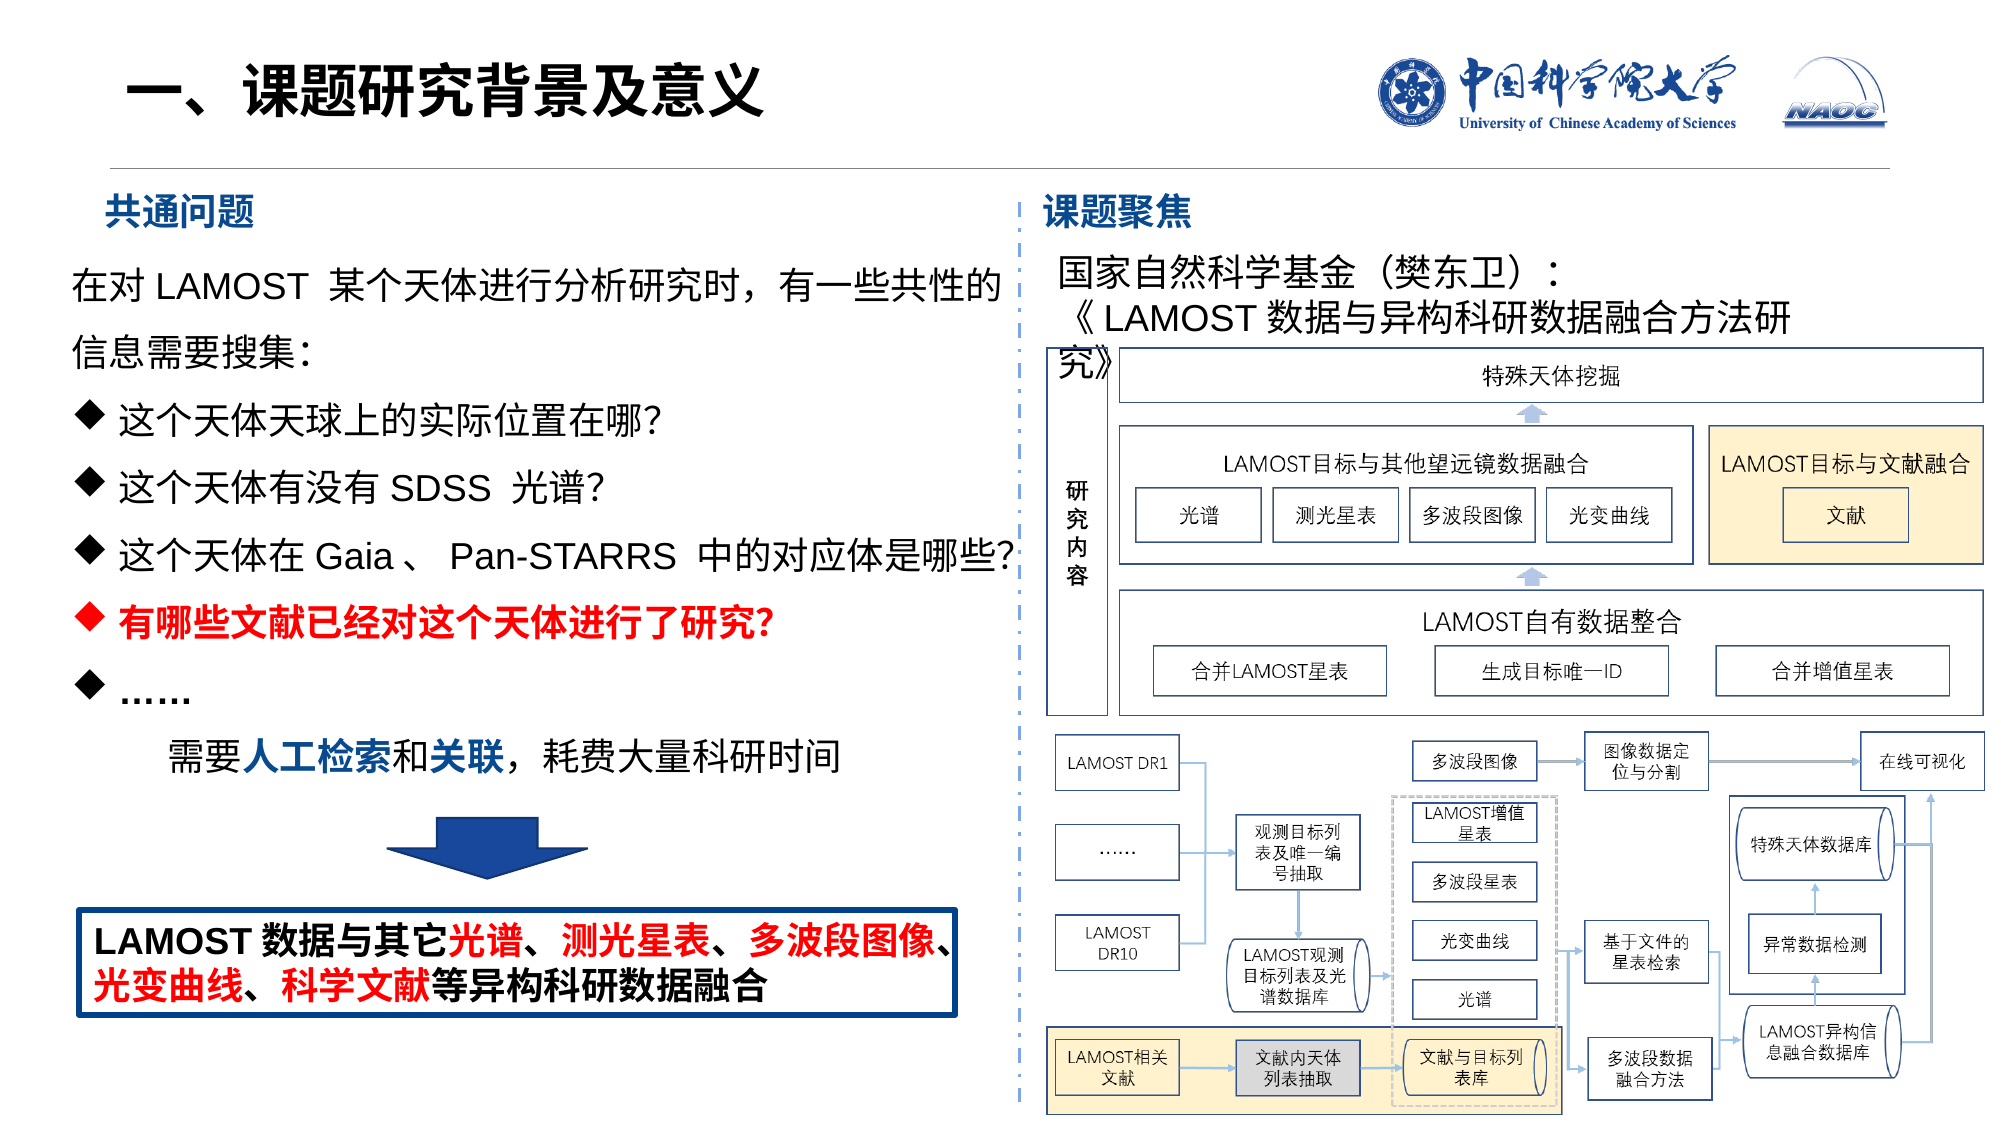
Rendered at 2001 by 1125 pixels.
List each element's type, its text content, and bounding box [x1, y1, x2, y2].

text_box 在对LAMOST 某个天体进行分析研究时，有一些共性的信息需要搜集： 这个天体天球上的实际位置在哪？ 这个天体有没有SDSS 光谱？ 这个天体在Gaia、Pan-STARRS 中的对应体是哪些？ 有哪些文献已经对这个天体进行了研究？ …… [56, 231, 1019, 719]
text_box 需要人工检索和关联，耗费大量科研时间 [152, 726, 891, 786]
picture [1046, 347, 1985, 716]
title 一、课题研究背景及意义 [110, 0, 1890, 133]
text_box LAMOST数据与其它光谱、测光星表、多波段图像、光变曲线、科学文献等异构科研数据融合 [79, 909, 956, 1015]
text_box 共通问题 [90, 180, 387, 231]
text_box 课题聚焦 [1027, 180, 1325, 241]
text_box [386, 816, 589, 880]
text_box 国家自然科学基金（樊东卫）： 《LAMOST数据与异构科研数据融合方法研究》 [1042, 241, 1859, 392]
picture [1046, 731, 1985, 1115]
